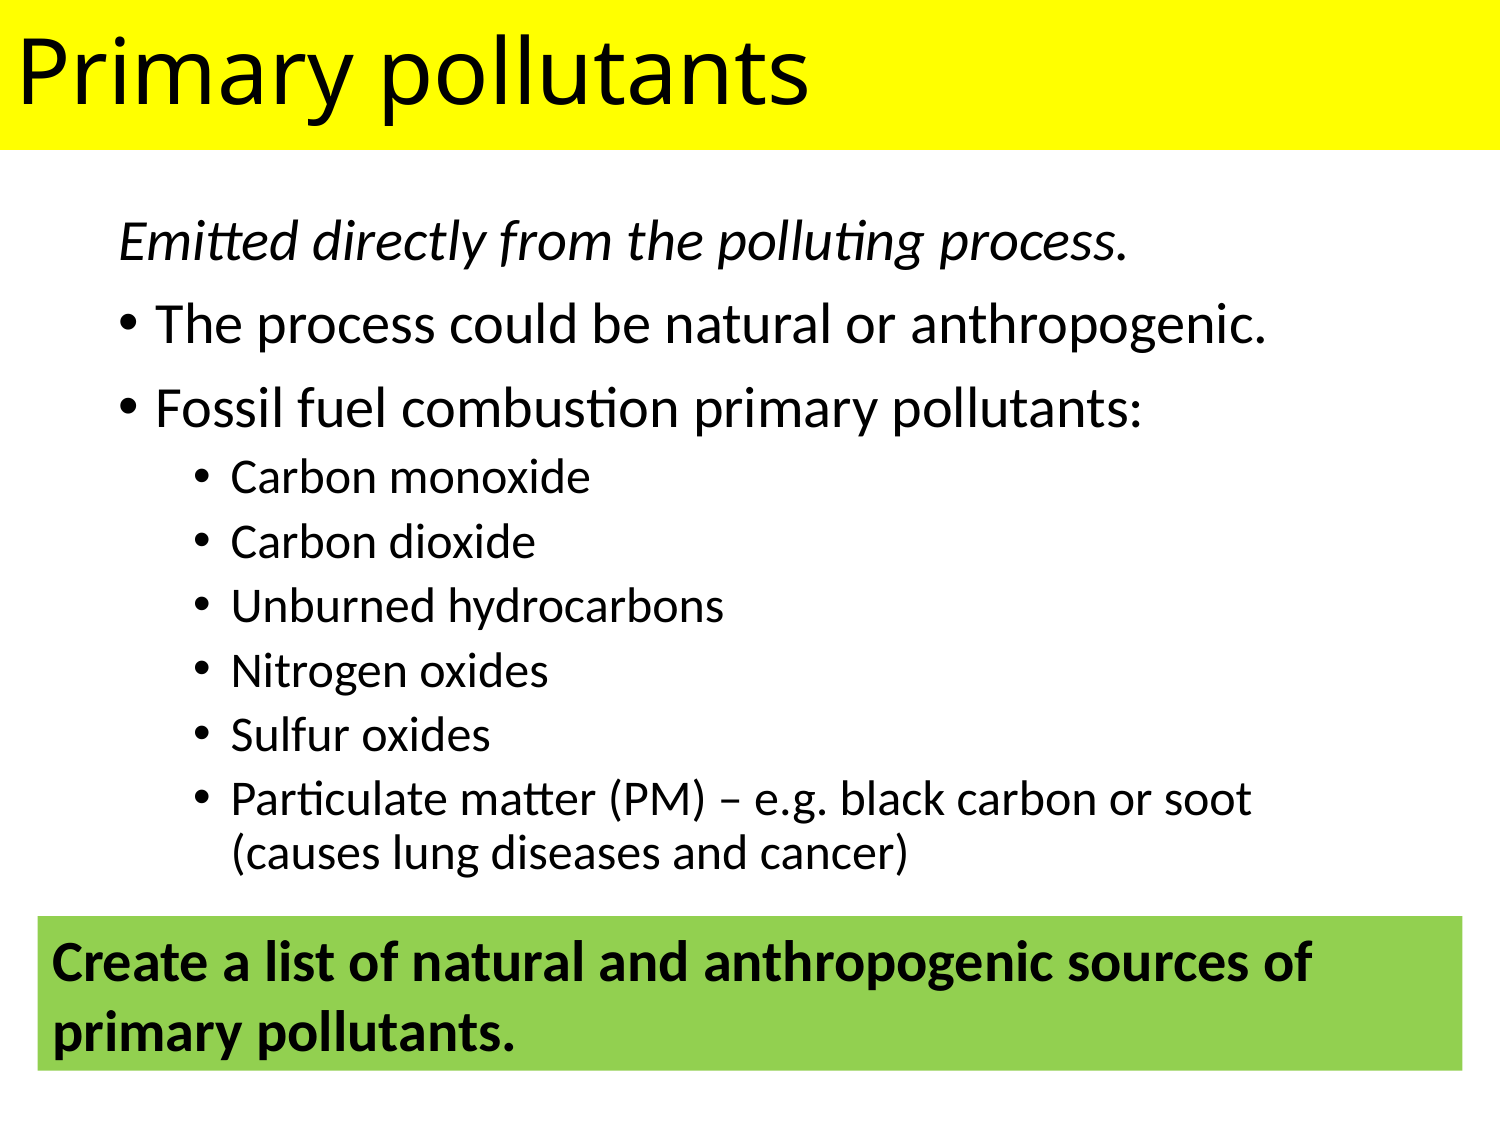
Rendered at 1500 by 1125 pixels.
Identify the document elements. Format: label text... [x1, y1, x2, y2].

title Primary pollutants [0, 0, 1500, 150]
text_box Create a list of natural and anthropogenic sources of primary pollutants. [37, 916, 1463, 1071]
list Emitted directly from the polluting process. The process could be natural or anthropogenic. Fossil fuel combustion primary pollutants: Carbon monoxide Carbon dioxide Unburned hydrocarbons Nitrogen oxides Sulfur oxides Particulate matter (PM) – e.g. black carbon or soot (causes lung diseases and cancer) [103, 202, 1397, 916]
